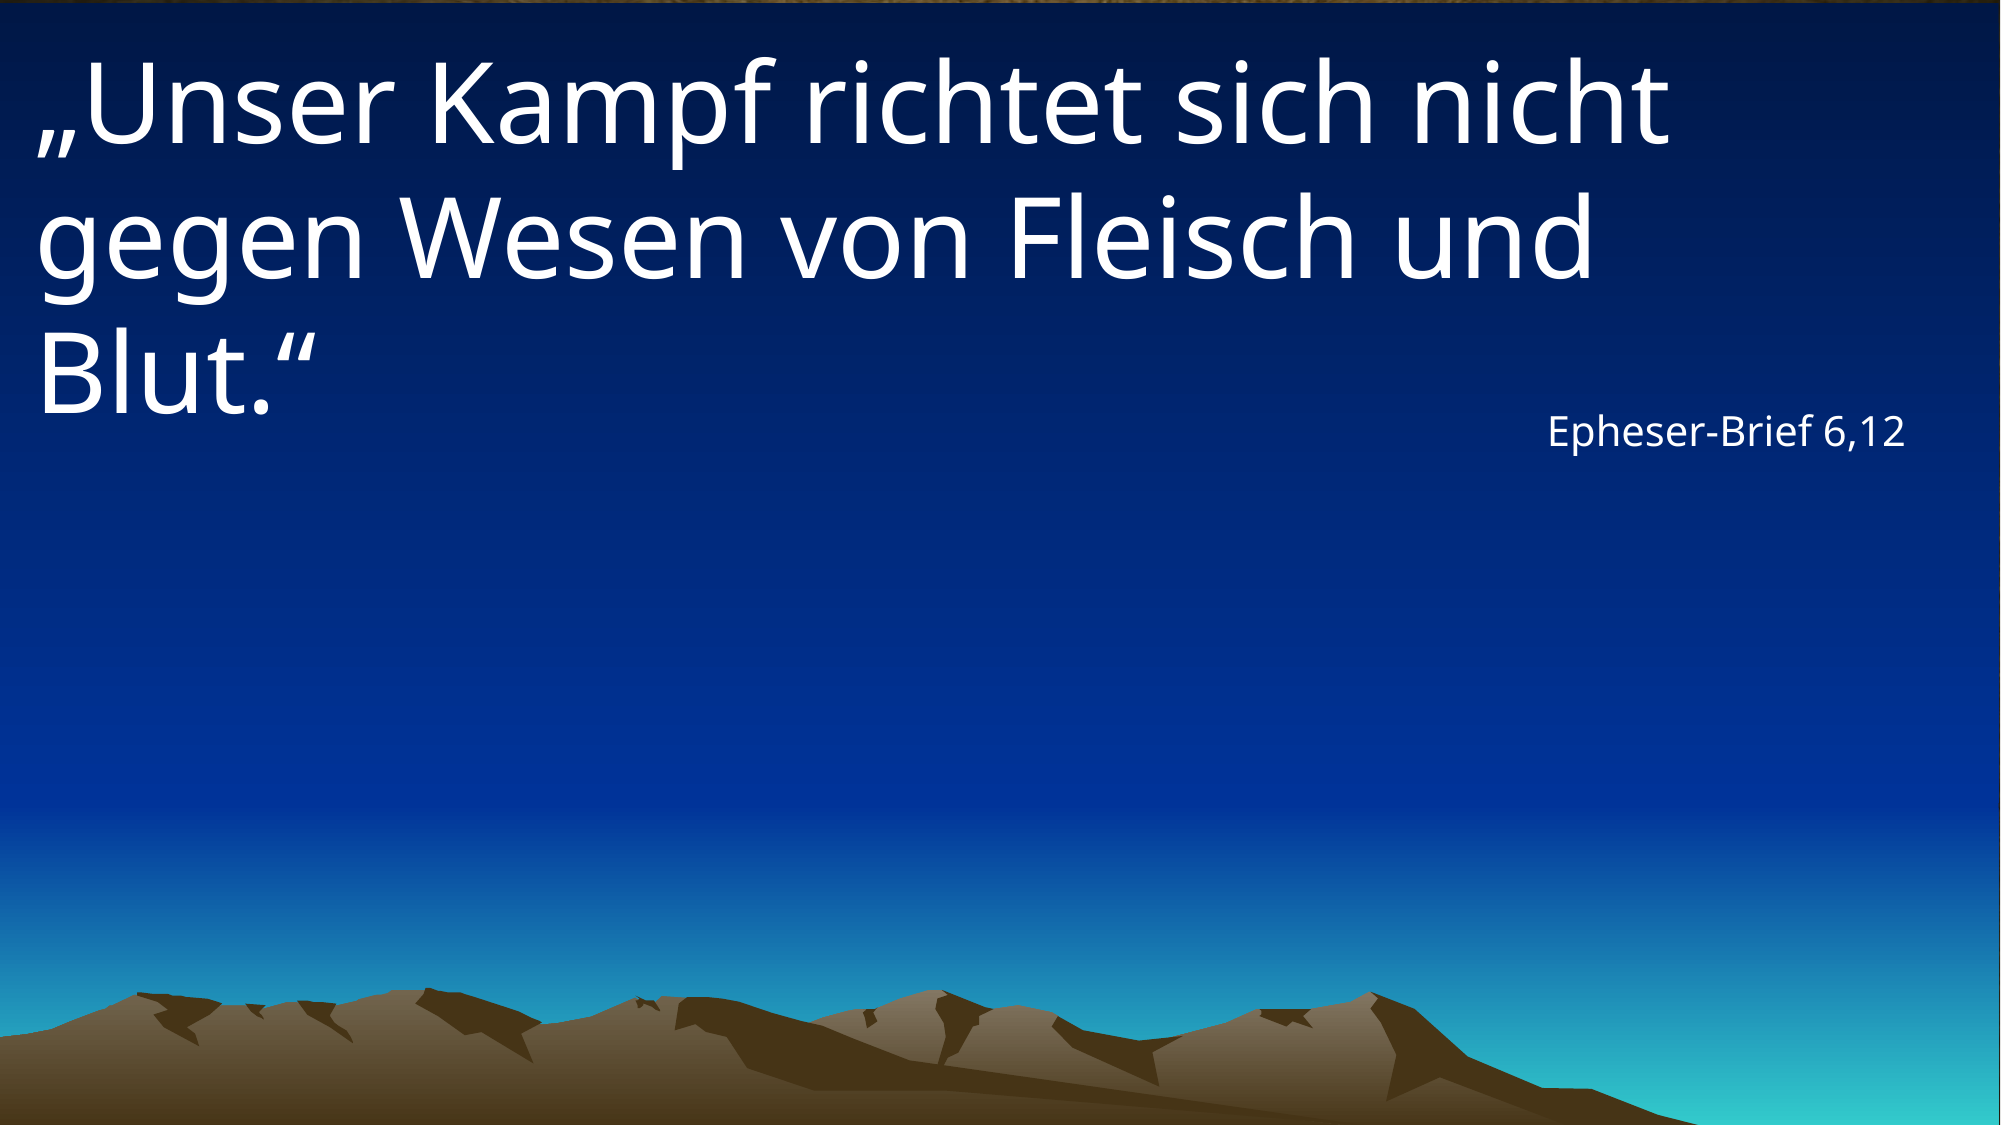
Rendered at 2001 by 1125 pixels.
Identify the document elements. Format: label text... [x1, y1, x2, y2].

subtitle Epheser-Brief 6,12 [1236, 397, 1922, 1065]
picture [0, 0, 2001, 1125]
title „Unser Kampf richtet sich nicht gegen Wesen von Fleisch und Blut.“ [19, 23, 1839, 444]
